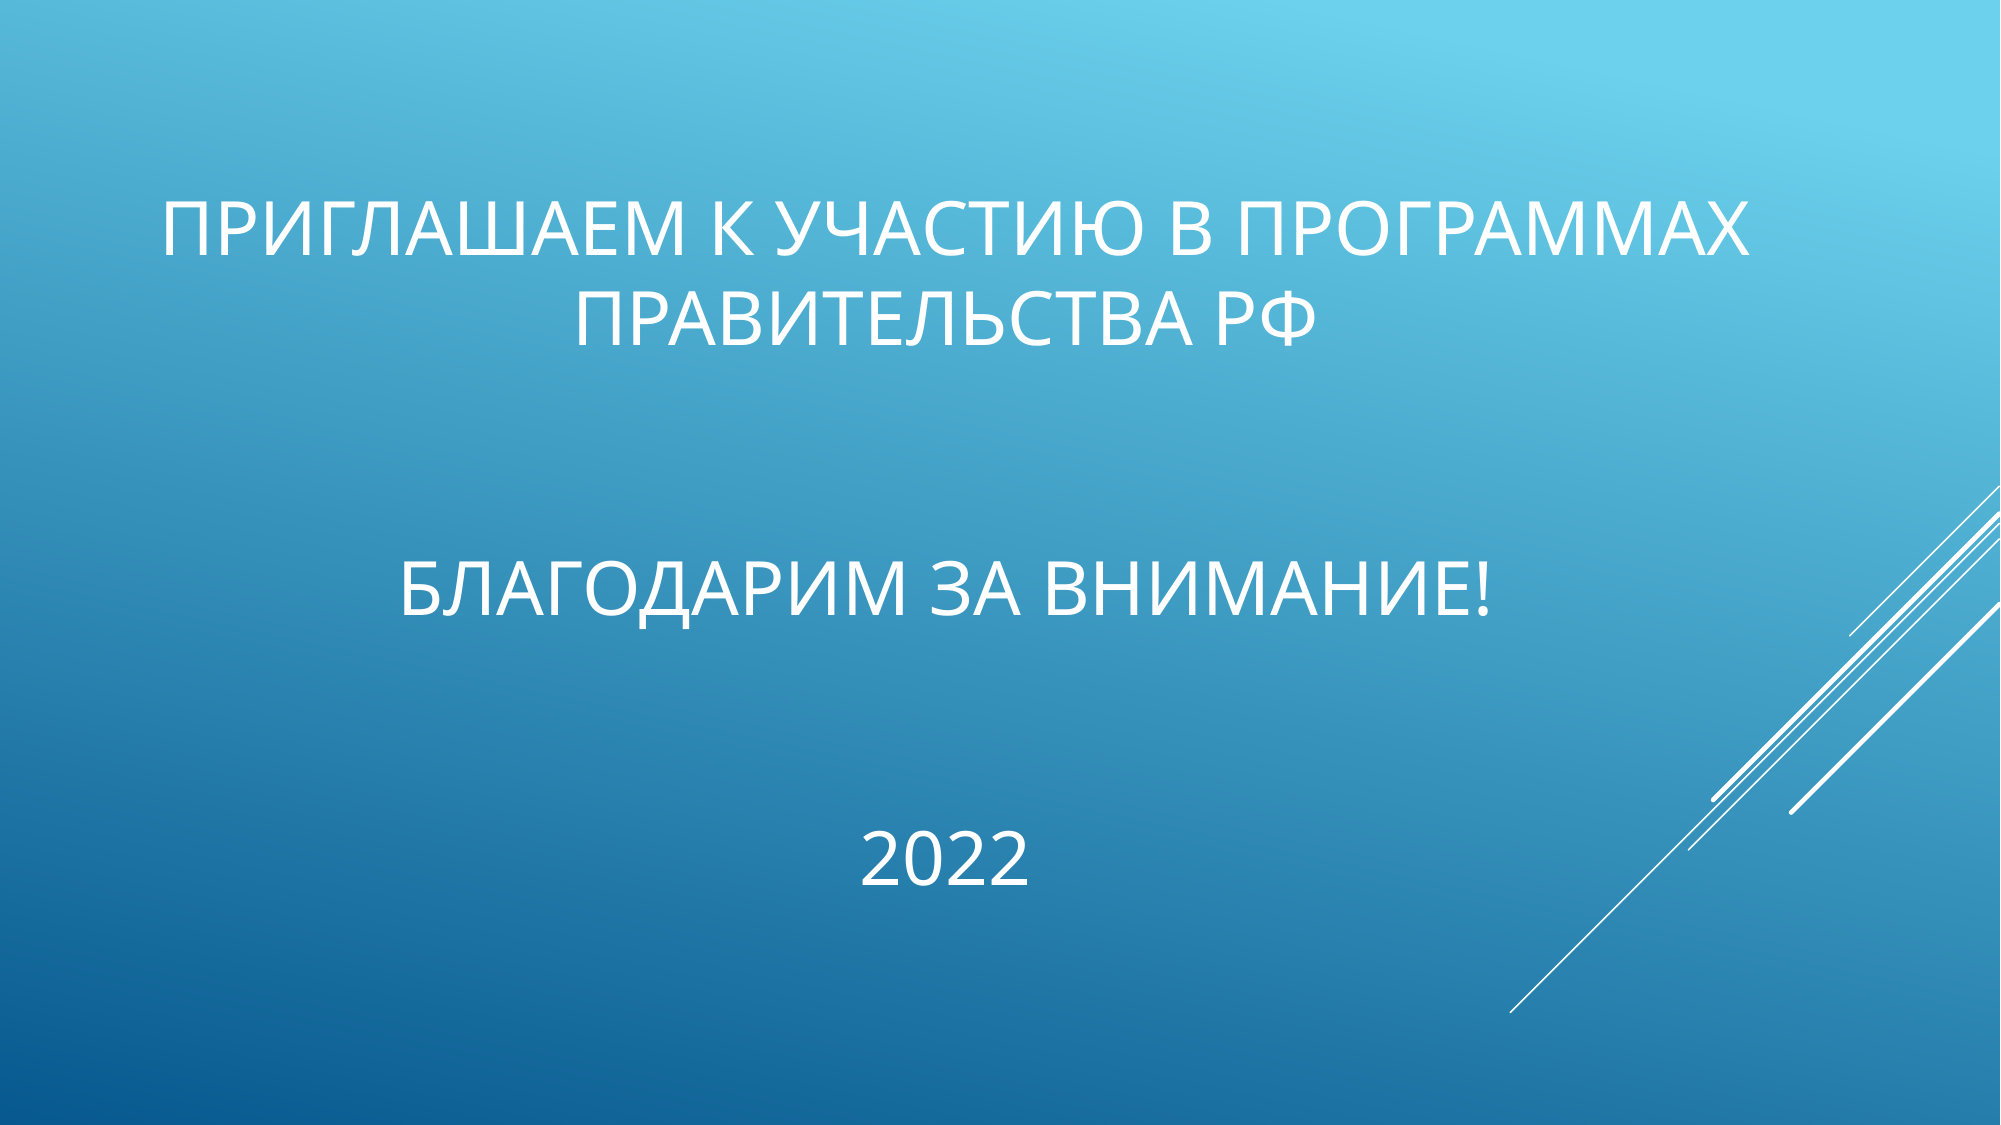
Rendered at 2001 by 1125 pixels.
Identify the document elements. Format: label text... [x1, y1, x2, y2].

title Приглашаем к участию в программах правительства РФ Благодарим за внимание! 2022 [112, 96, 1799, 984]
